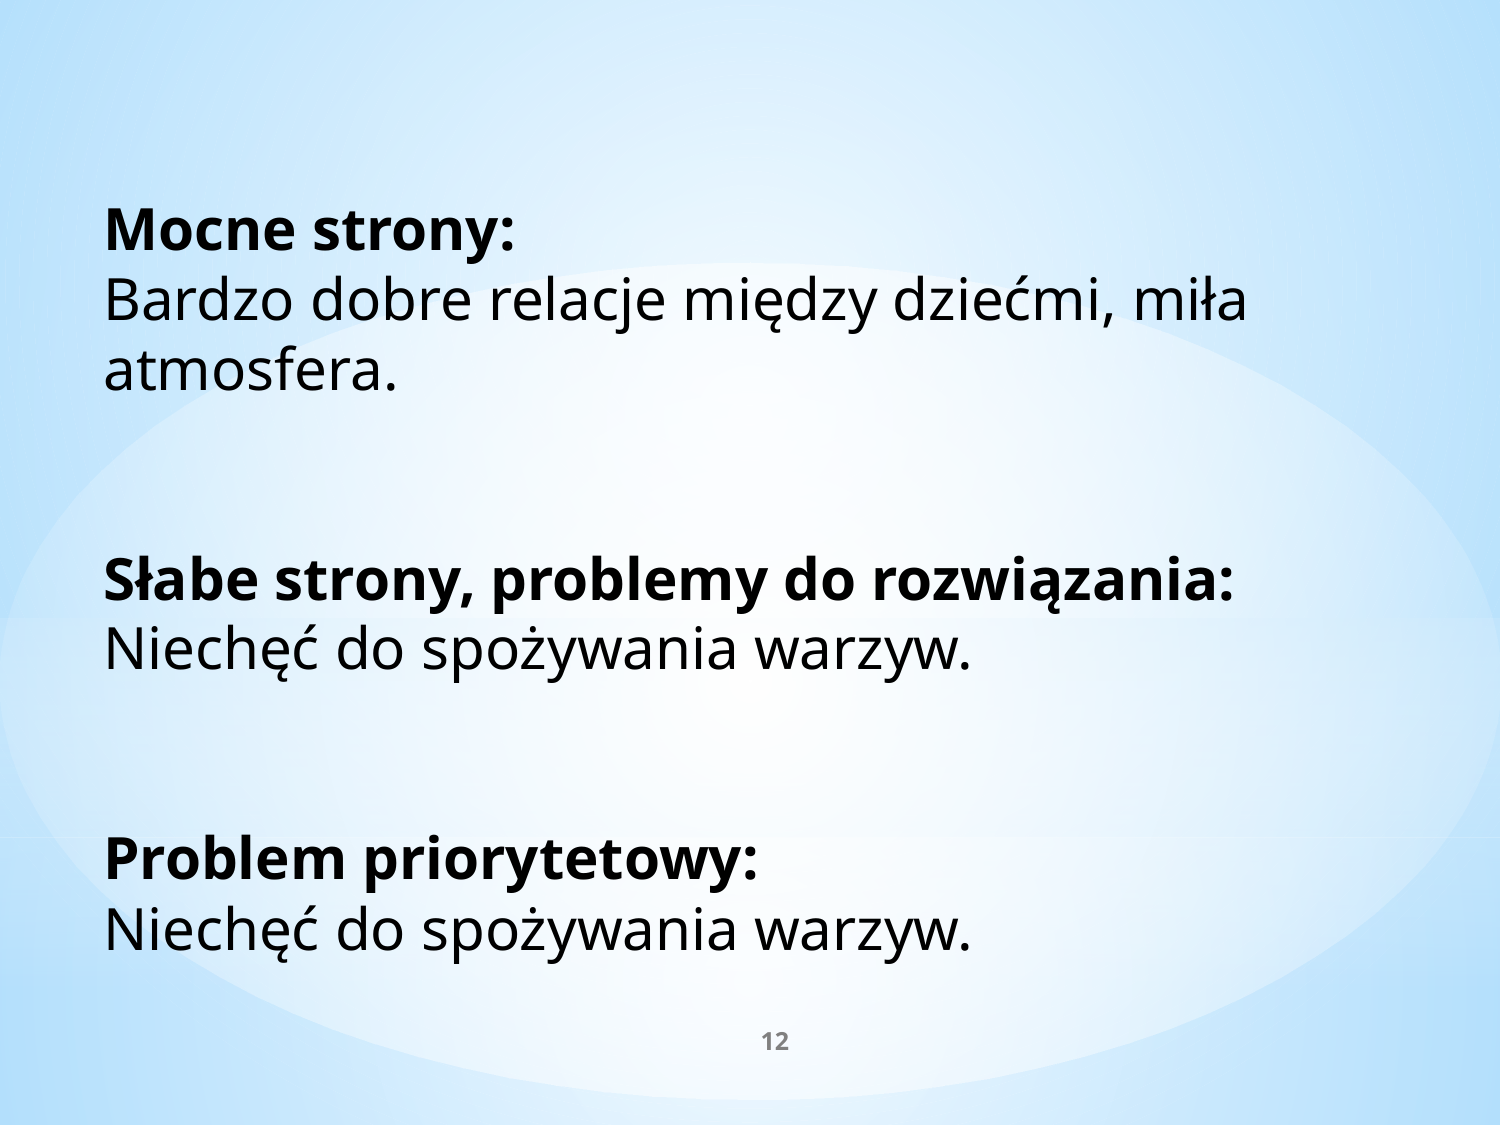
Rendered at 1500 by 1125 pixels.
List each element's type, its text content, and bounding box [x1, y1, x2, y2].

text_box Mocne strony: Bardzo dobre relacje między dziećmi, miła atmosfera. Słabe strony, problemy do rozwiązania: Niechęć do spożywania warzyw. Problem priorytetowy: Niechęć do spożywania warzyw. [88, 184, 1436, 969]
slide_number 12 [624, 1012, 925, 1073]
